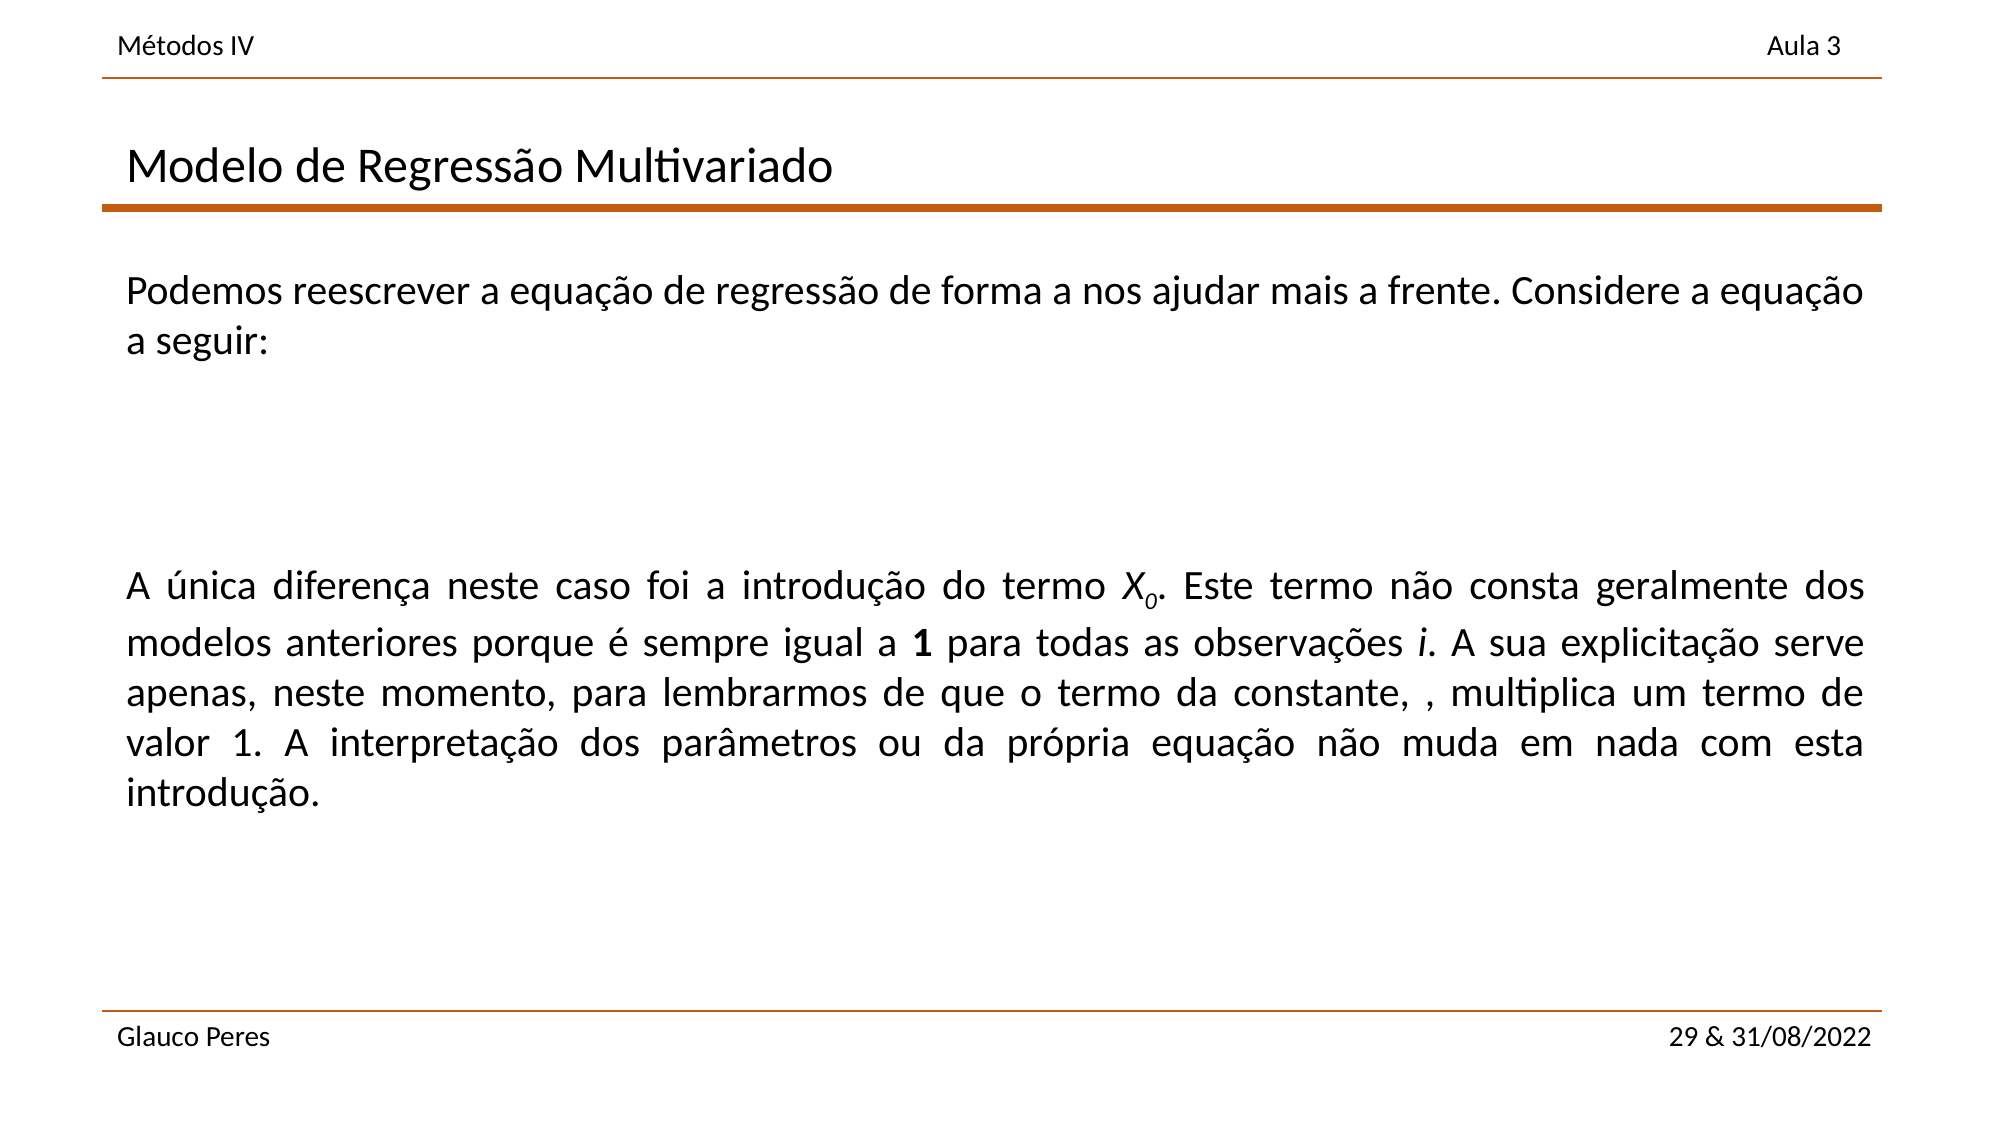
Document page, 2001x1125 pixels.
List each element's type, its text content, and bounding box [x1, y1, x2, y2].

title [137, 59, 1863, 278]
text_box Modelo de Regressão Multivariado [111, 125, 1496, 201]
